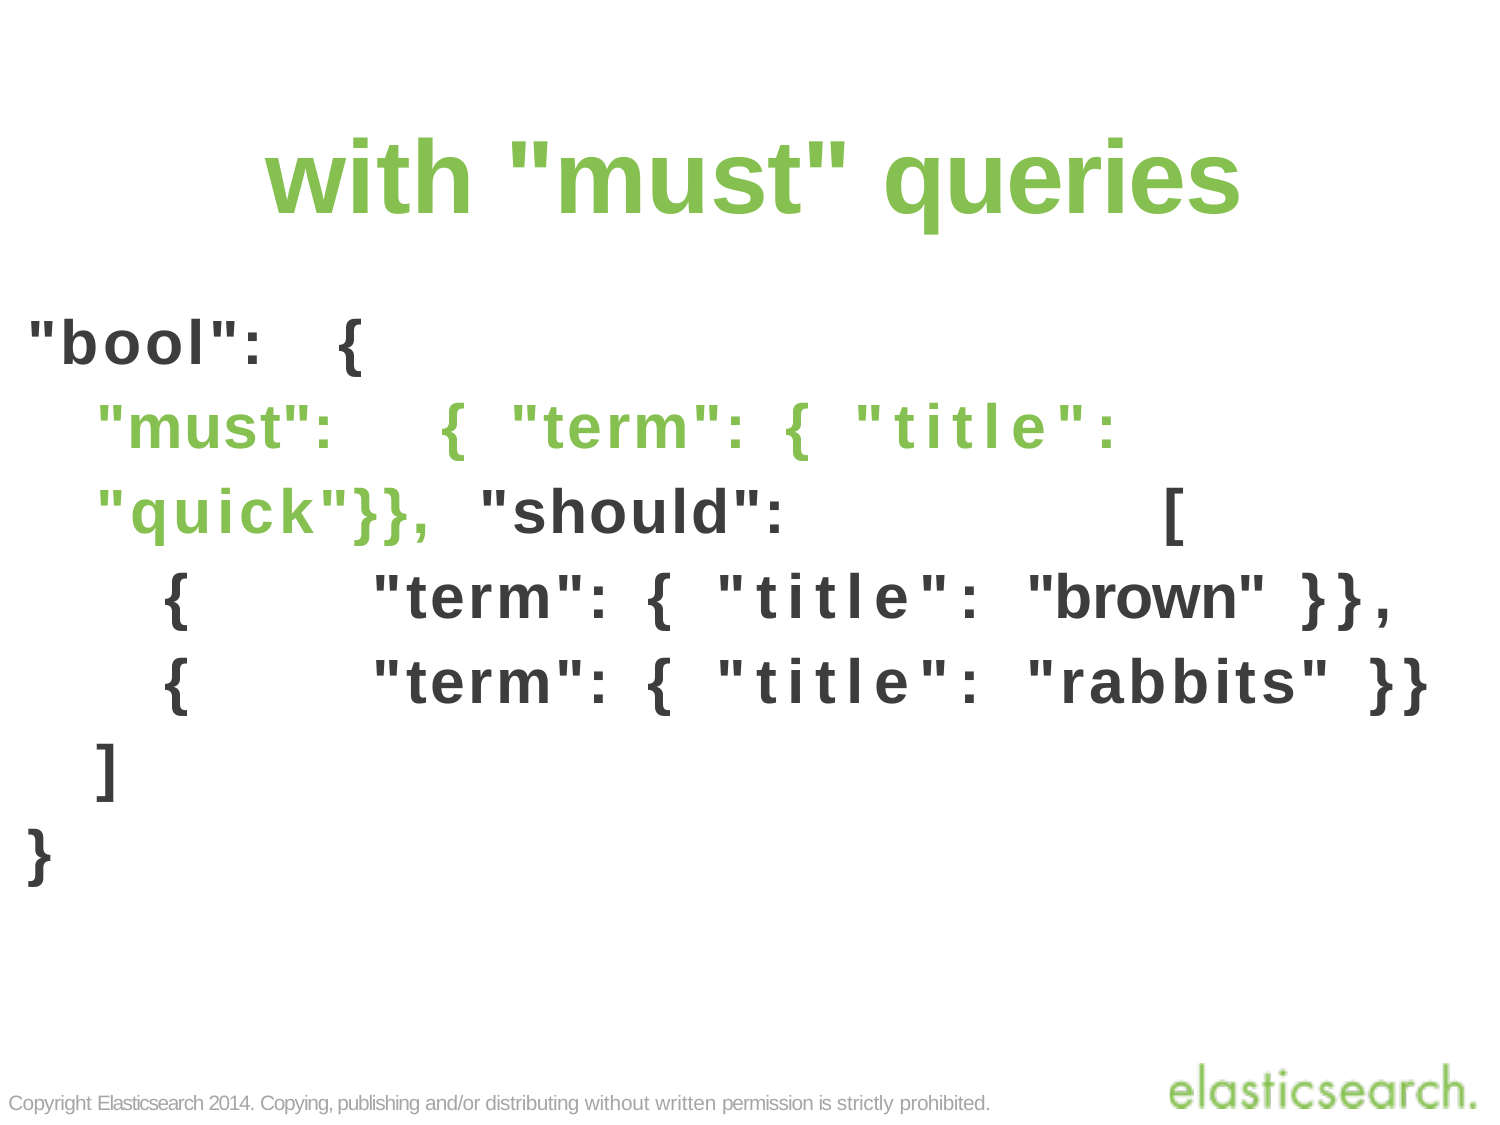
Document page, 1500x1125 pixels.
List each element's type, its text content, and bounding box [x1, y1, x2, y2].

text_box "bool": { "must": { "term": { "title": "quick"}}, "should": [ { "term": { "title": "brown" }}, { "term": { "title": "rabbits" }} ] } [25, 289, 1439, 887]
picture [1169, 1063, 1477, 1109]
title with "must" queries [263, 107, 1244, 297]
footer Copyright Elasticsearch 2014. Copying, publishing and/or distributing without written permission is strictly prohibited. [6, 1013, 1001, 1125]
